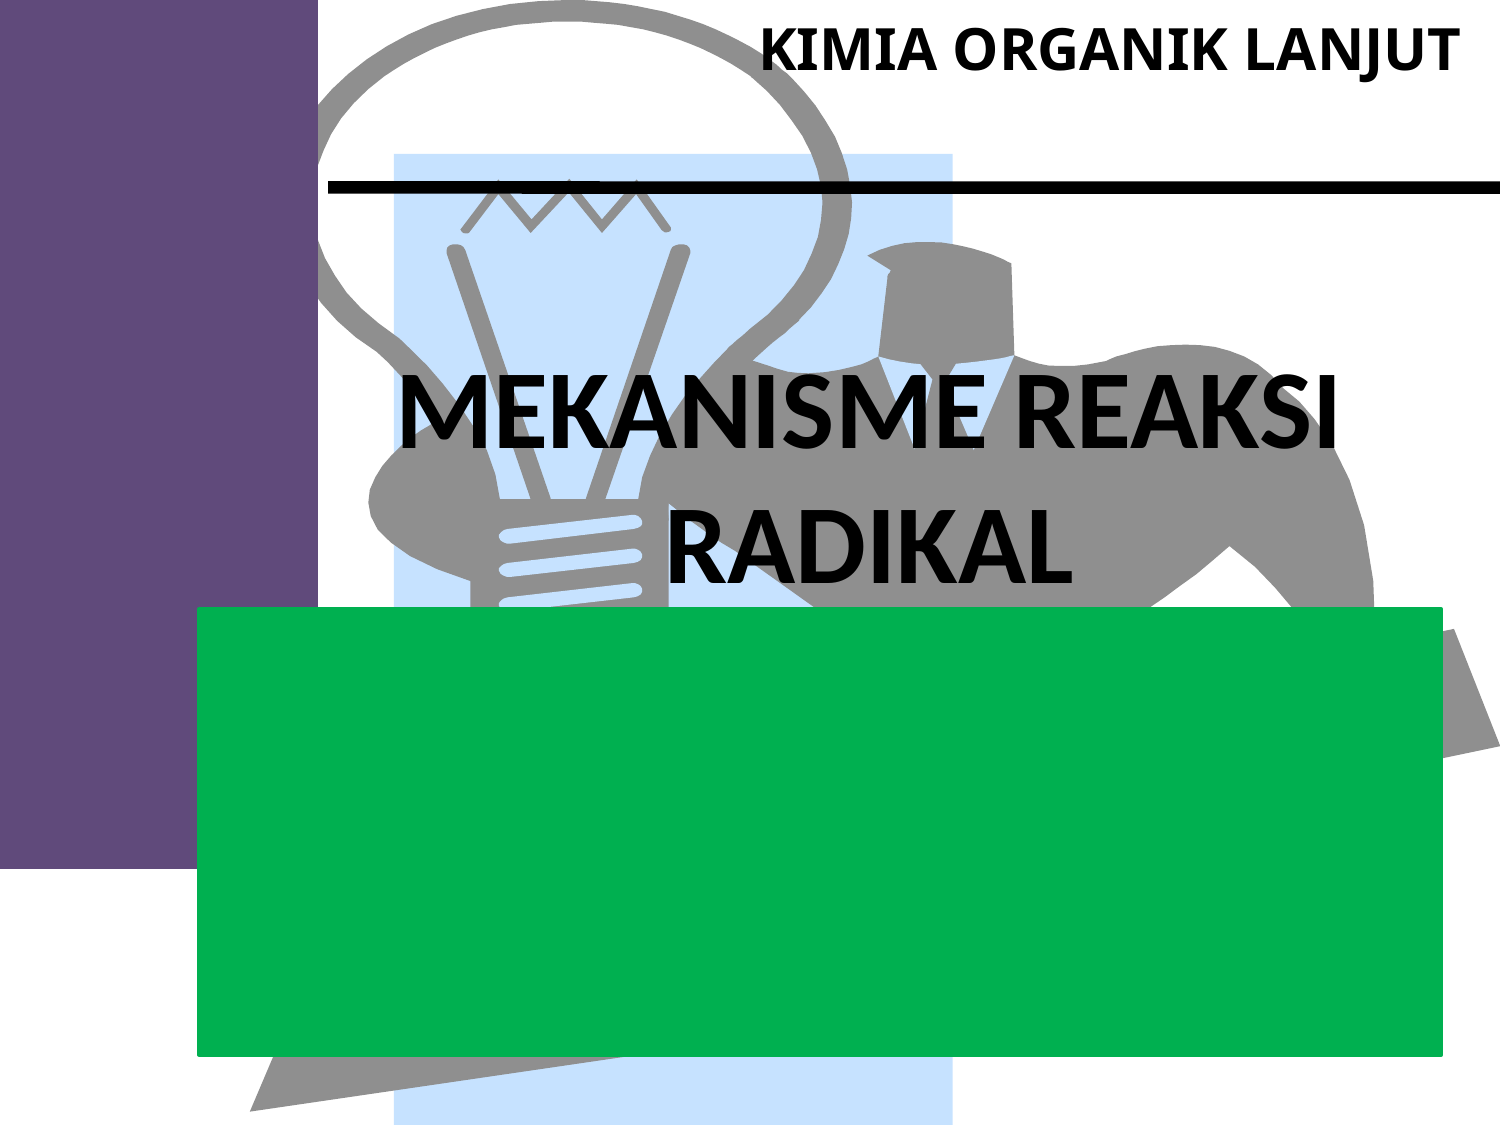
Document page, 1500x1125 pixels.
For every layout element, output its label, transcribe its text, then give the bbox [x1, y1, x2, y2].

title MEKANISME REAKSI RADIKAL [318, 368, 1447, 575]
text_box [0, 0, 318, 869]
text_box [197, 607, 1443, 1057]
subtitle KIMIA ORGANIK LANJUT [635, 4, 1477, 106]
